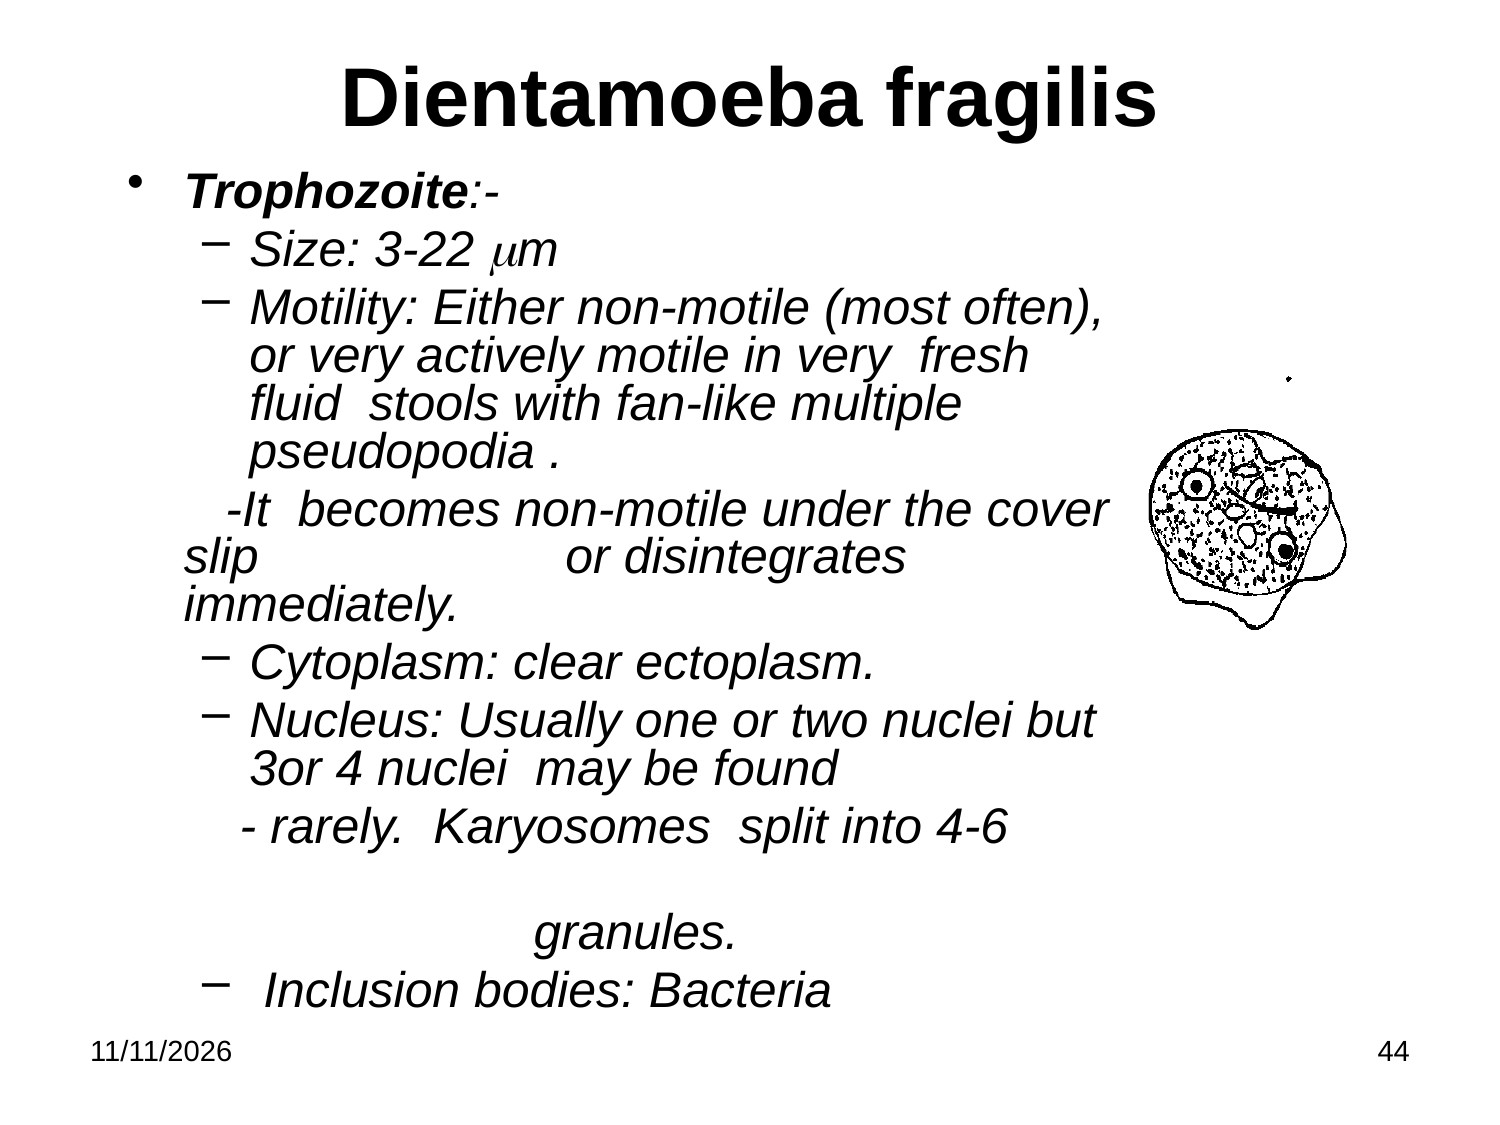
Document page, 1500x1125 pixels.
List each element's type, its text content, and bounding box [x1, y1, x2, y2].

title Dientamoeba fragilis [112, 62, 1388, 125]
picture [1136, 374, 1365, 663]
list Trophozoite:- Size: 3-22 m Motility: Either non-motile (most often), or very actively motile in very fresh fluid stools with fan-like multiple pseudopodia . -It becomes non-motile under the cover slip or disintegrates immediately. Cytoplasm: clear ectoplasm. Nucleus: Usually one or two nuclei but 3or 4 nuclei may be found - rarely. Karyosomes split into 4-6 granules. Inclusion bodies: Bacteria [112, 162, 1125, 1000]
slide_number 44 [1074, 1024, 1426, 1103]
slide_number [74, 1024, 426, 1103]
